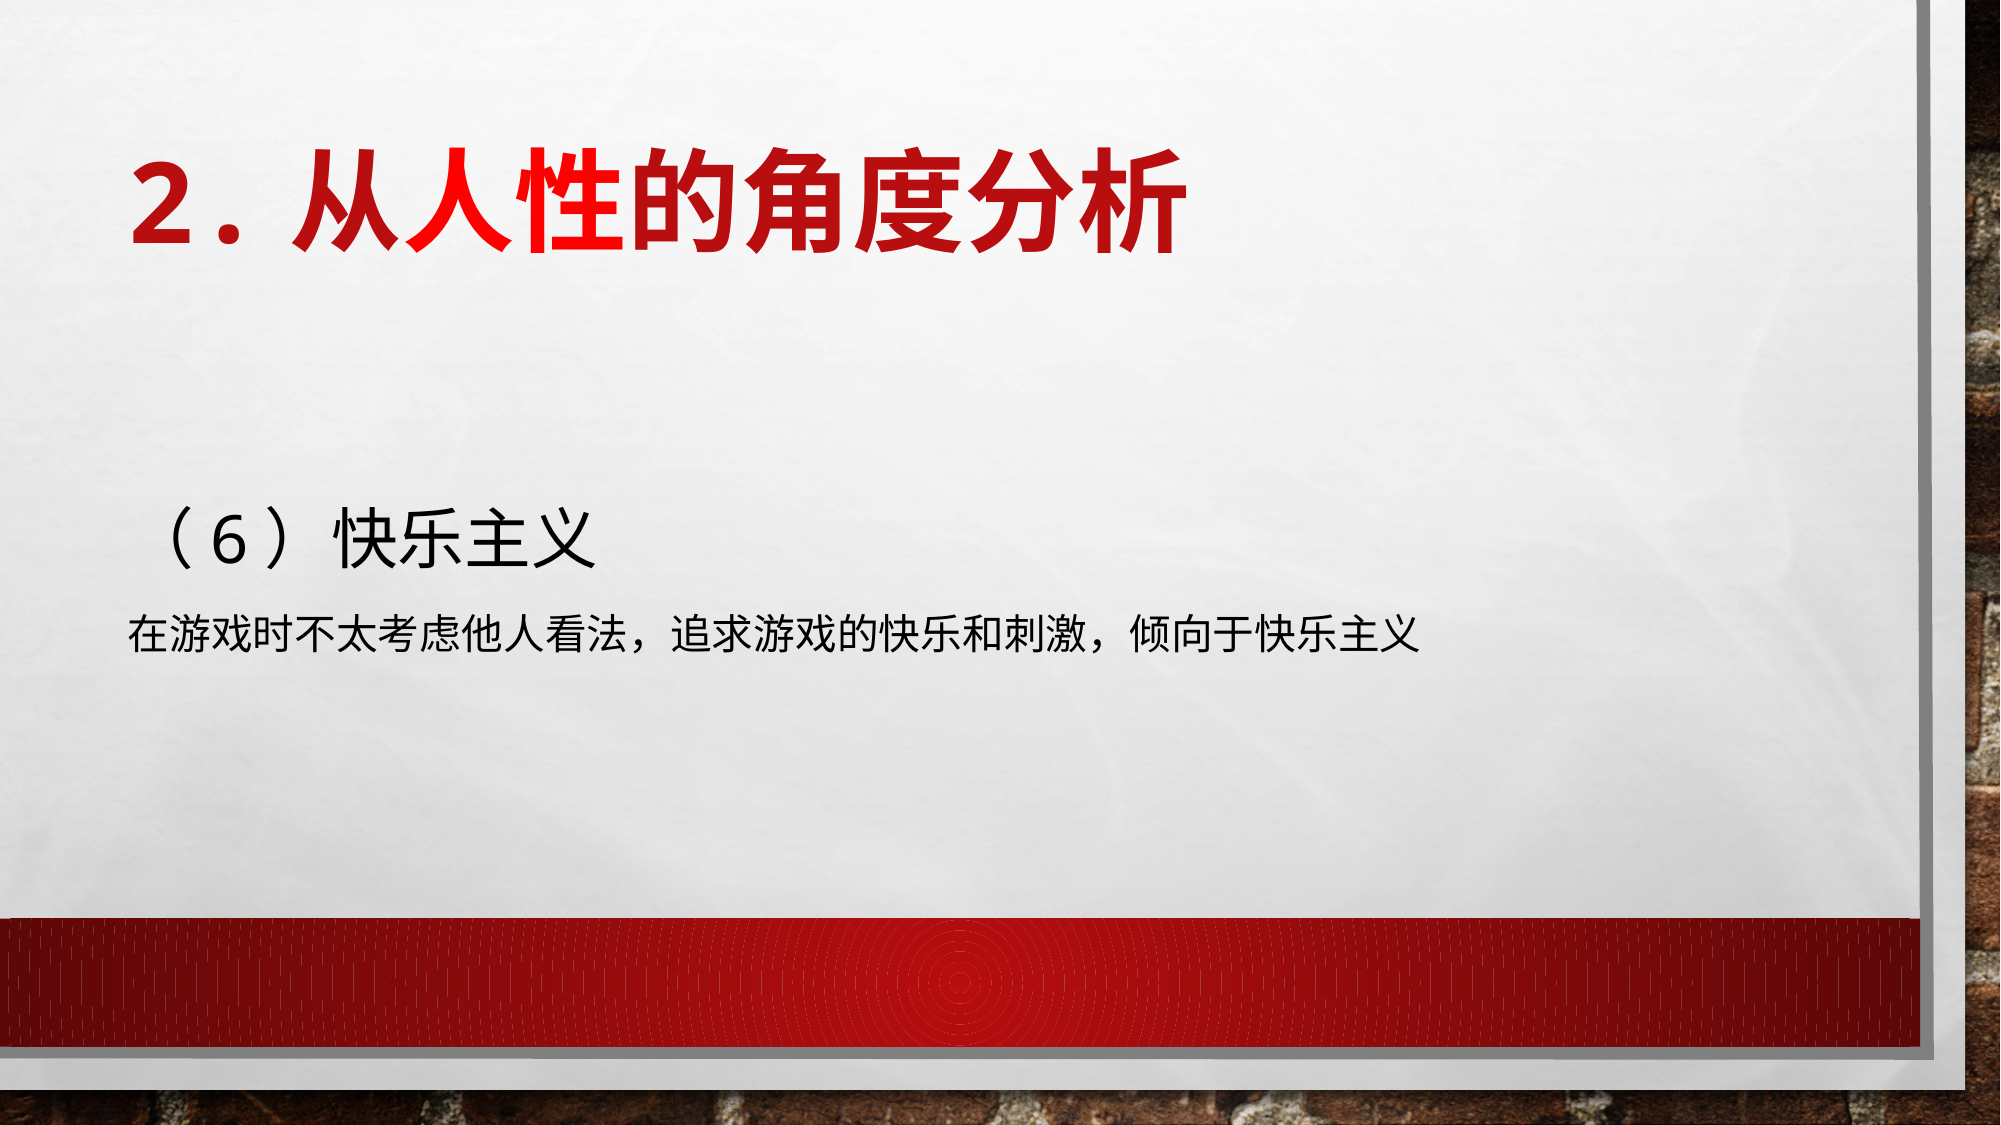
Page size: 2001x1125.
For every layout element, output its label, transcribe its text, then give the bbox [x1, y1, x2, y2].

title 2.从人性的角度分析 [112, 112, 1818, 302]
list （6）快乐主义 在游戏时不太考虑他人看法，追求游戏的快乐和刺激，倾向于快乐主义 [112, 338, 1818, 882]
picture [0, 0, 2000, 1125]
